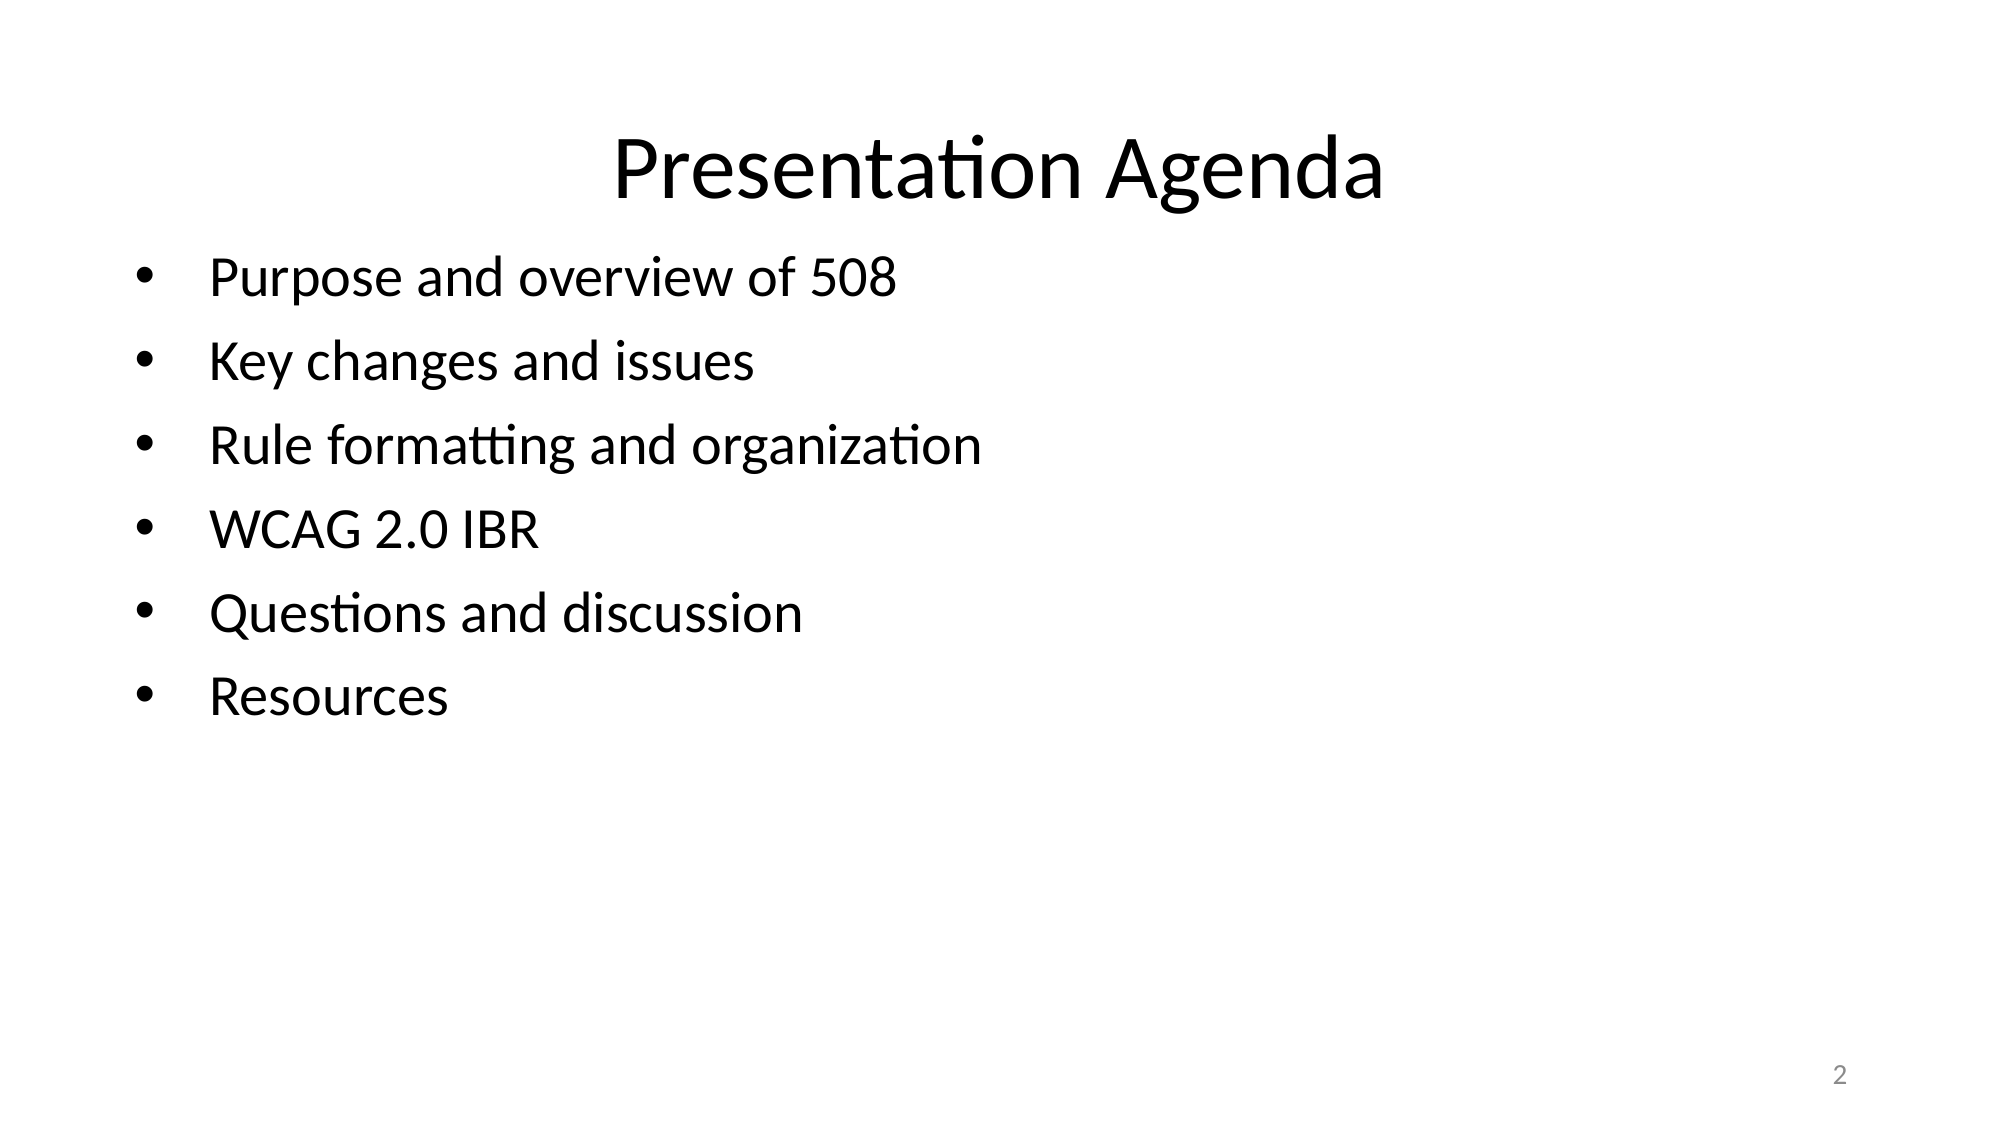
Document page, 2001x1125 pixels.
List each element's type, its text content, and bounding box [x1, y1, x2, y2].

slide_number 2 [1412, 1042, 1863, 1103]
list Purpose and overview of 508 Key changes and issues Rule formatting and organization WCAG 2.0 IBR Questions and discussion Resources [119, 239, 1863, 1014]
title Presentation Agenda [137, 59, 1863, 239]
